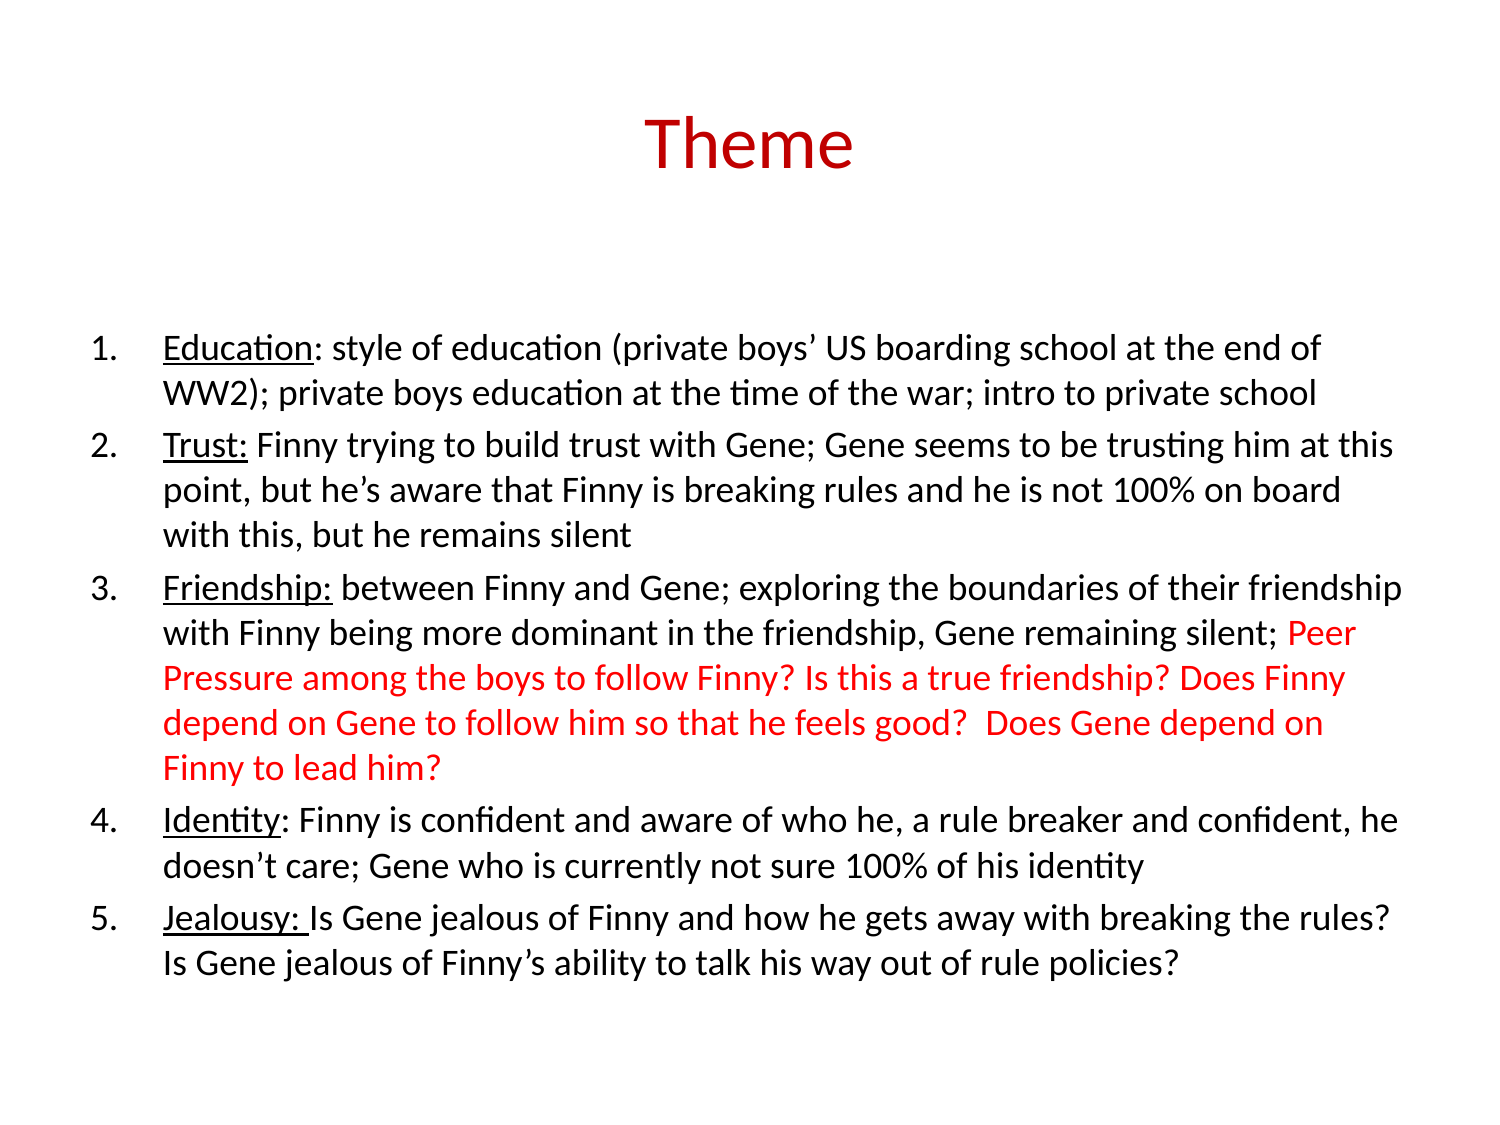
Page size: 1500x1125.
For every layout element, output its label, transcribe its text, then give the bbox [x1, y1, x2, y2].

list Education: style of education (private boys’ US boarding school at the end of WW2); private boys education at the time of the war; intro to private school Trust: Finny trying to build trust with Gene; Gene seems to be trusting him at this point, but he’s aware that Finny is breaking rules and he is not 100% on board with this, but he remains silent Friendship: between Finny and Gene; exploring the boundaries of their friendship with Finny being more dominant in the friendship, Gene remaining silent; Peer Pressure among the boys to follow Finny? Is this a true friendship? Does Finny depend on Gene to follow him so that he feels good? Does Gene depend on Finny to lead him? Identity: Finny is confident and aware of who he, a rule breaker and confident, he doesn’t care; Gene who is currently not sure 100% of his identity Jealousy: Is Gene jealous of Finny and how he gets away with breaking the rules? Is Gene jealous of Finny’s ability to talk his way out of rule policies? [75, 262, 1425, 1005]
title Theme [75, 45, 1425, 233]
